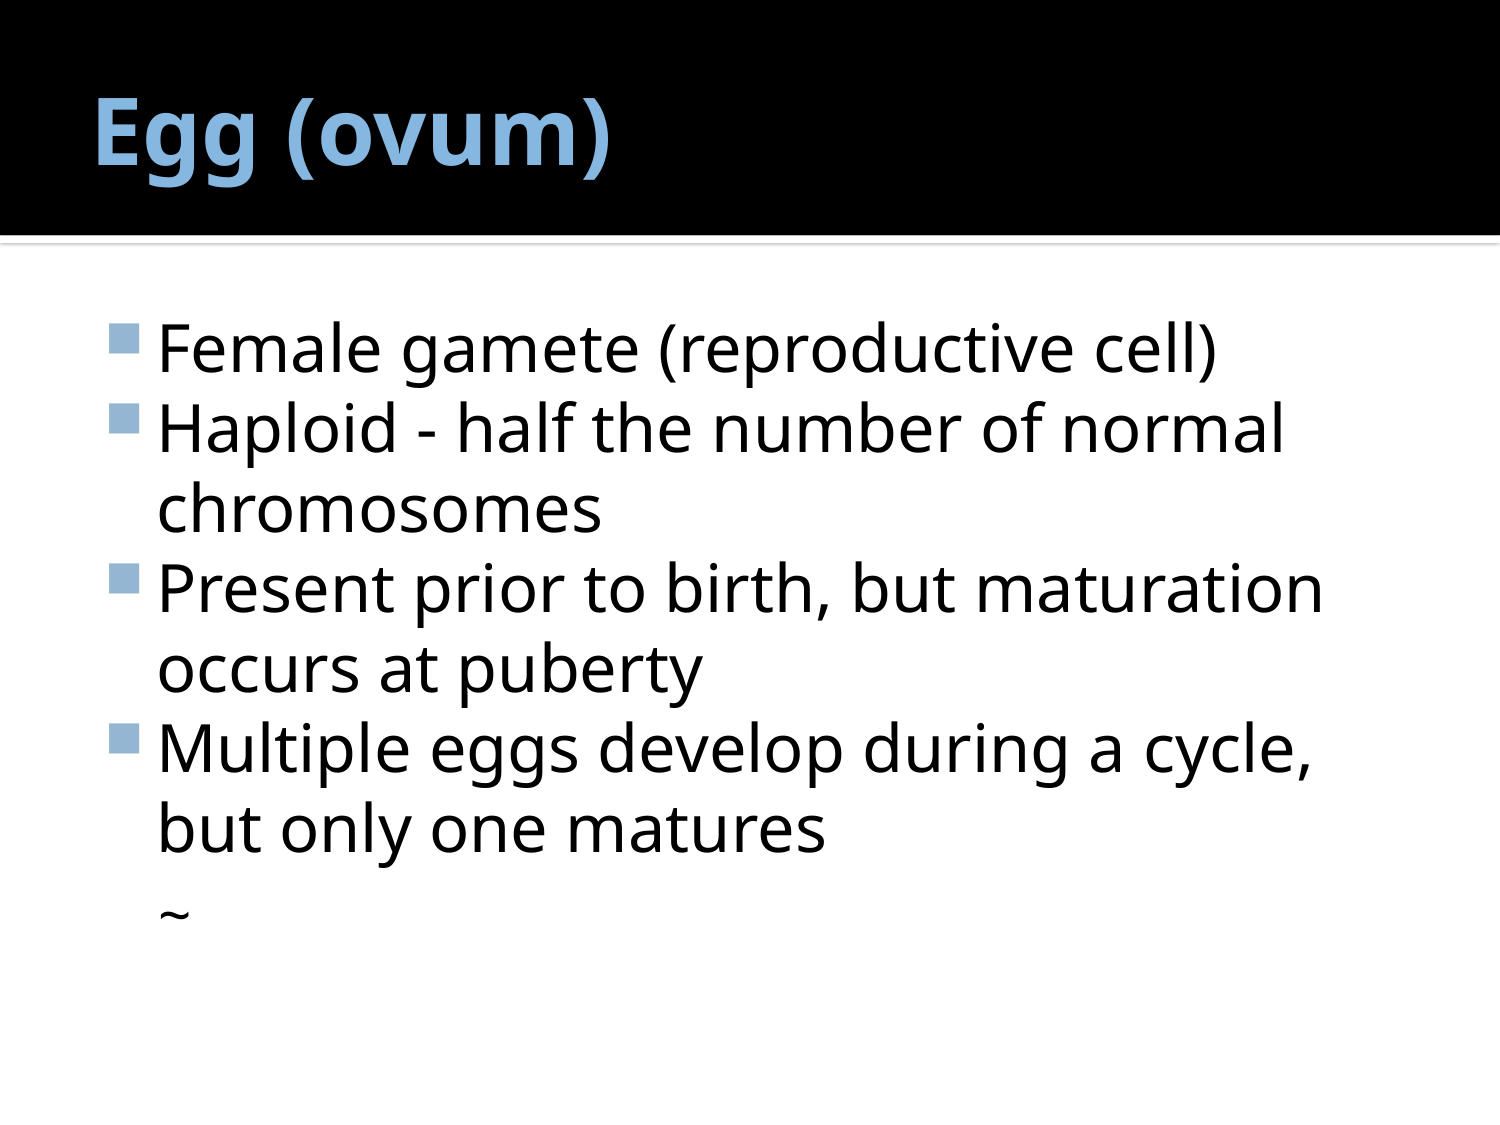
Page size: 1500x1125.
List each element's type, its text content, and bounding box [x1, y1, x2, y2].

list Female gamete (reproductive cell) Haploid - half the number of normal chromosomes Present prior to birth, but maturation occurs at puberty Multiple eggs develop during a cycle, but only one matures ~ [75, 291, 1425, 1050]
title Egg (ovum) [75, 25, 1425, 231]
